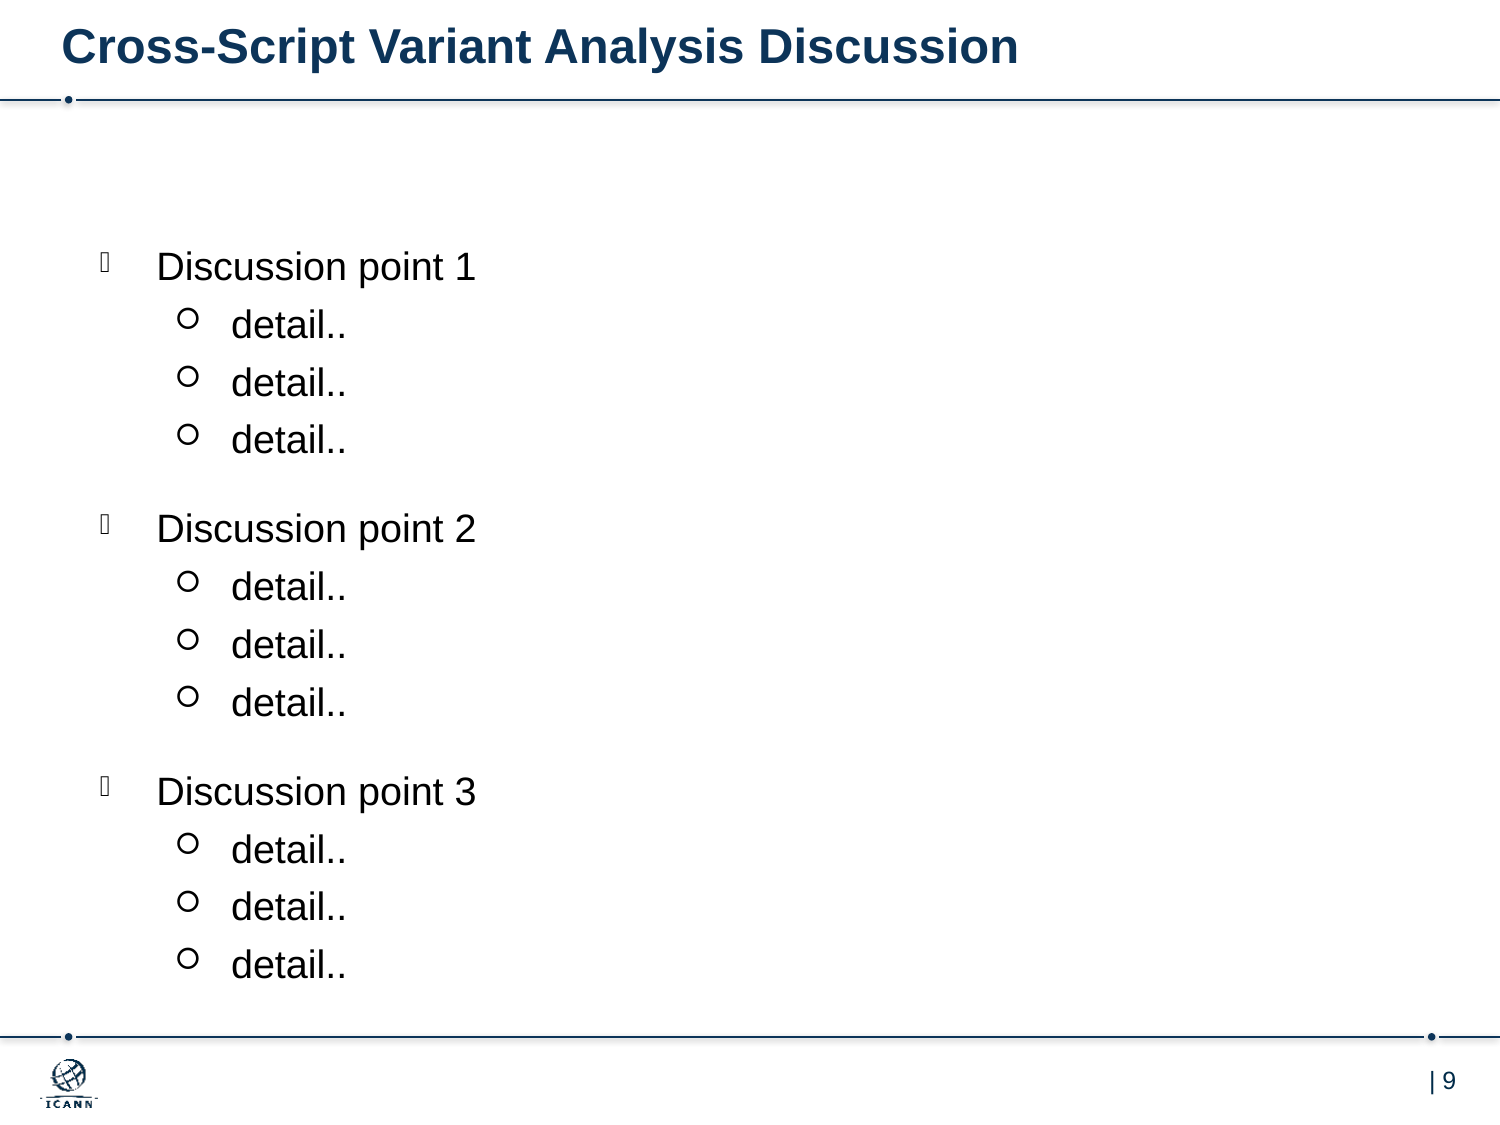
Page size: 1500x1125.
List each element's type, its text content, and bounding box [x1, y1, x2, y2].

picture [38, 1059, 100, 1108]
list Discussion point 1 detail.. detail.. detail.. Discussion point 2 detail.. detail.. detail.. Discussion point 3 detail.. detail.. detail.. [99, 241, 1398, 1024]
title Cross-Script Variant Analysis Discussion [61, 7, 1376, 82]
